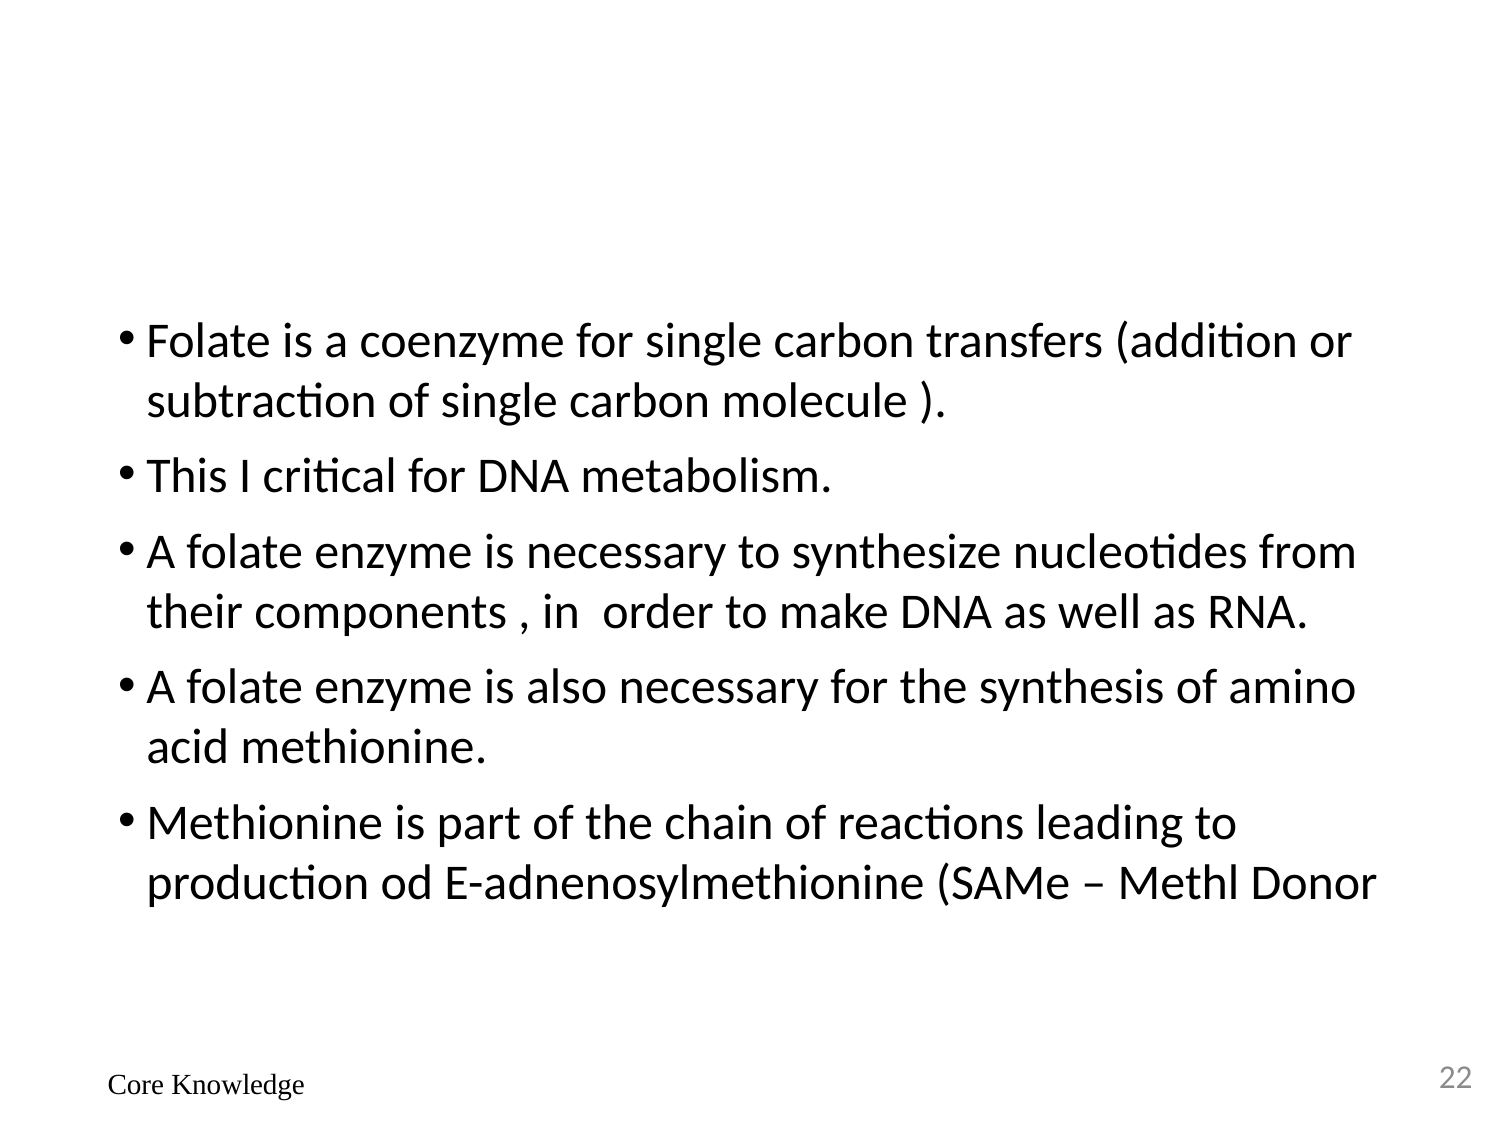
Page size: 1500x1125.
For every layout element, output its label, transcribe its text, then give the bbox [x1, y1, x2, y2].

footer Core Knowledge [24, 1052, 388, 1113]
list Folate is a coenzyme for single carbon transfers (addition or subtraction of single carbon molecule ). This I critical for DNA metabolism. A folate enzyme is necessary to synthesize nucleotides from their components , in order to make DNA as well as RNA. A folate enzyme is also necessary for the synthesis of amino acid methionine. Methionine is part of the chain of reactions leading to production od E-adnenosylmethionine (SAMe – Methl Donor [103, 299, 1397, 1014]
slide_number 22 [1396, 1025, 1488, 1125]
